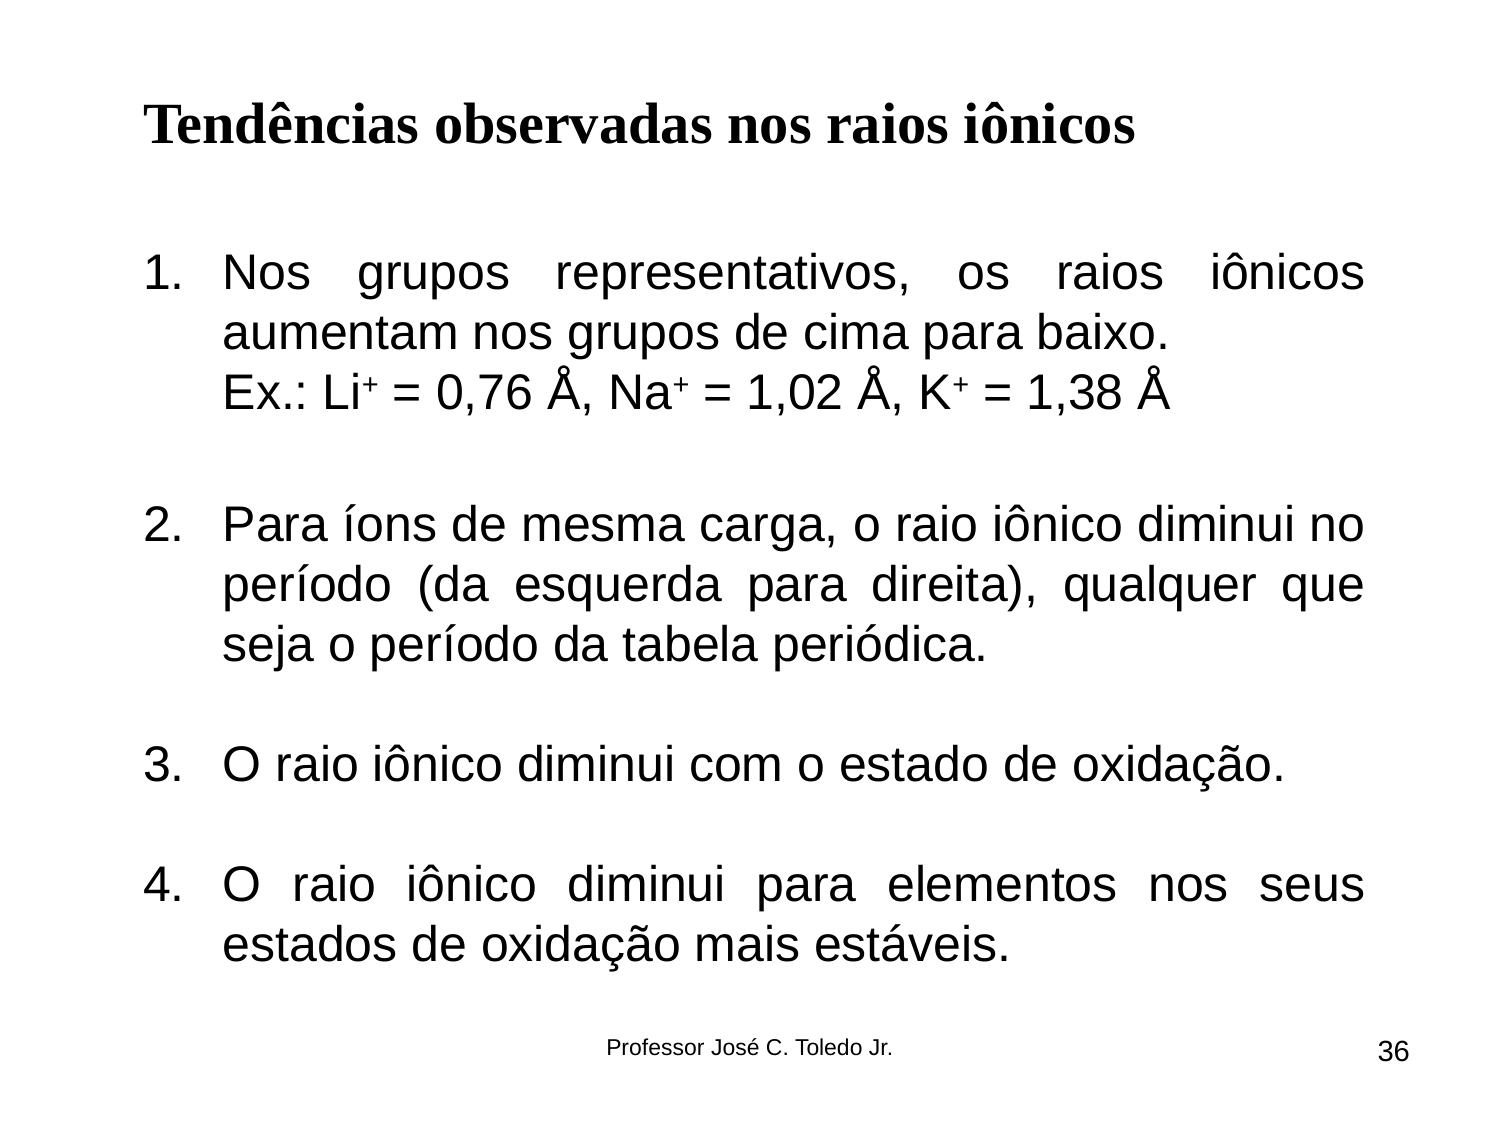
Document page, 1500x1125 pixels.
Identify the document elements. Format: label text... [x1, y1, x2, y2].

footer Professor José C. Toledo Jr. [512, 1024, 988, 1103]
text_box Tendências observadas nos raios iônicos [128, 78, 1152, 163]
text_box Nos grupos representativos, os raios iônicos aumentam nos grupos de cima para baixo. Ex.: Li+ = 0,76 Å, Na+ = 1,02 Å, K+ = 1,38 Å Para íons de mesma carga, o raio iônico diminui no período (da esquerda para direita), qualquer que seja o período da tabela periódica. O raio iônico diminui com o estado de oxidação. O raio iônico diminui para elementos nos seus estados de oxidação mais estáveis. [128, 231, 1381, 1039]
slide_number 36 [1074, 1024, 1426, 1103]
